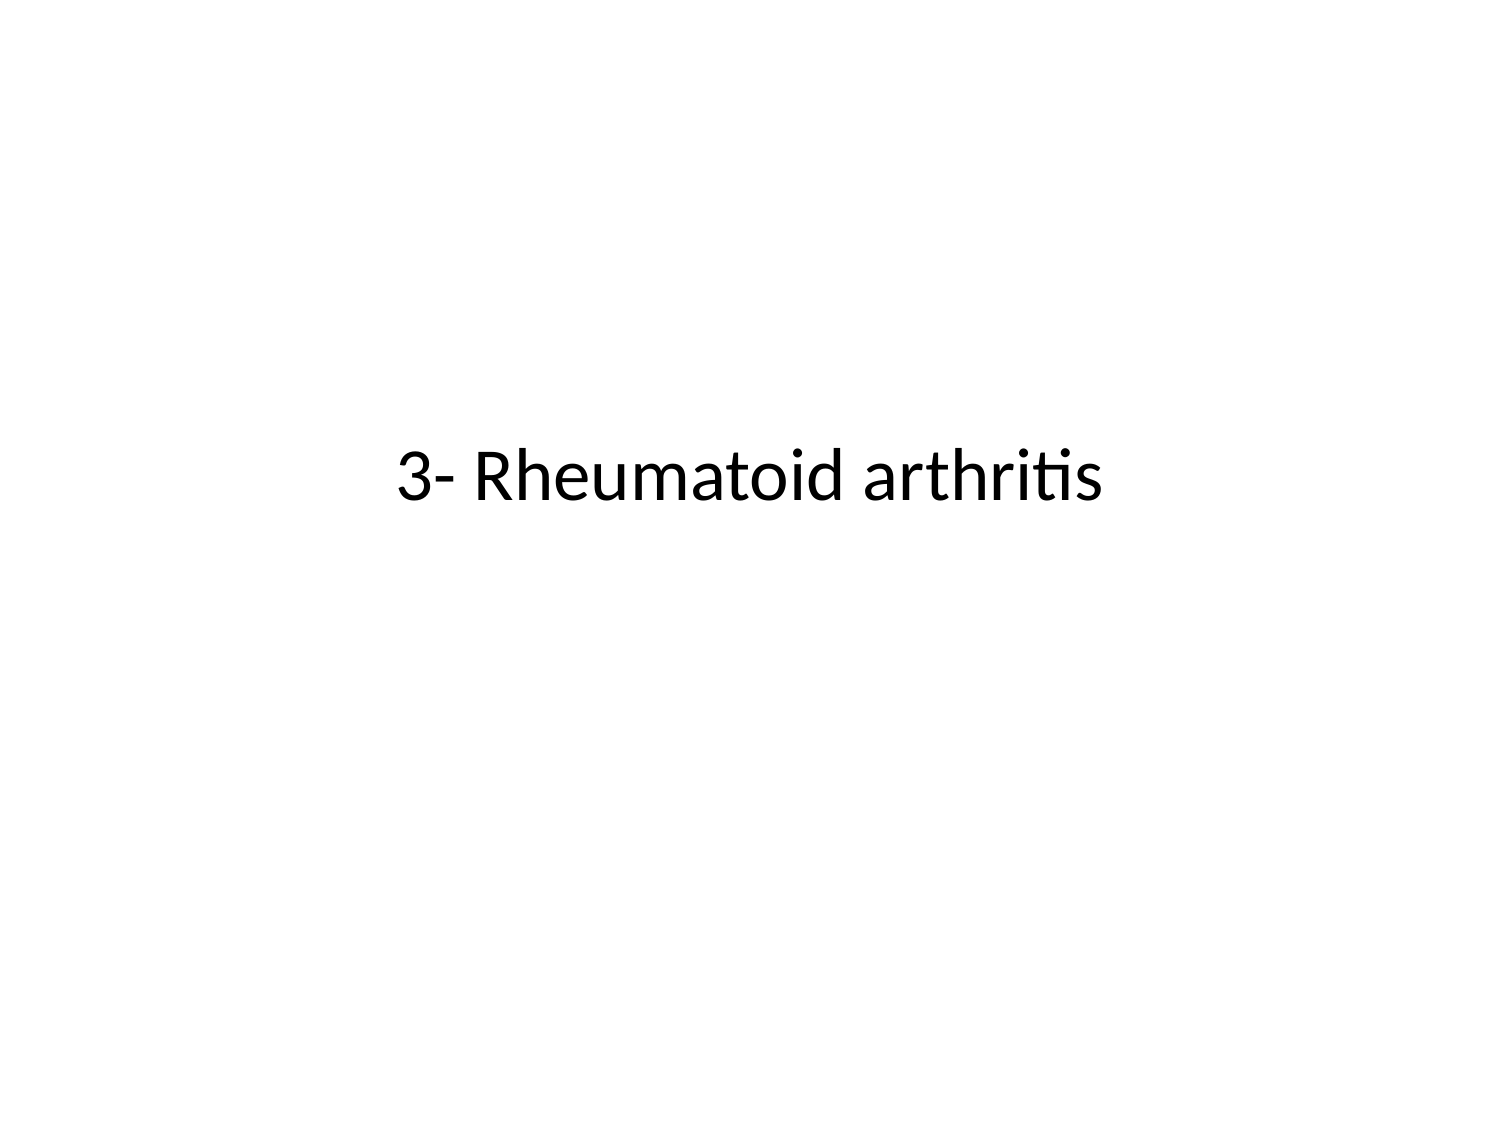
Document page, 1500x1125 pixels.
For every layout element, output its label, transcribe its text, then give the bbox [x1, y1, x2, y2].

title 3- Rheumatoid arthritis [112, 349, 1388, 591]
